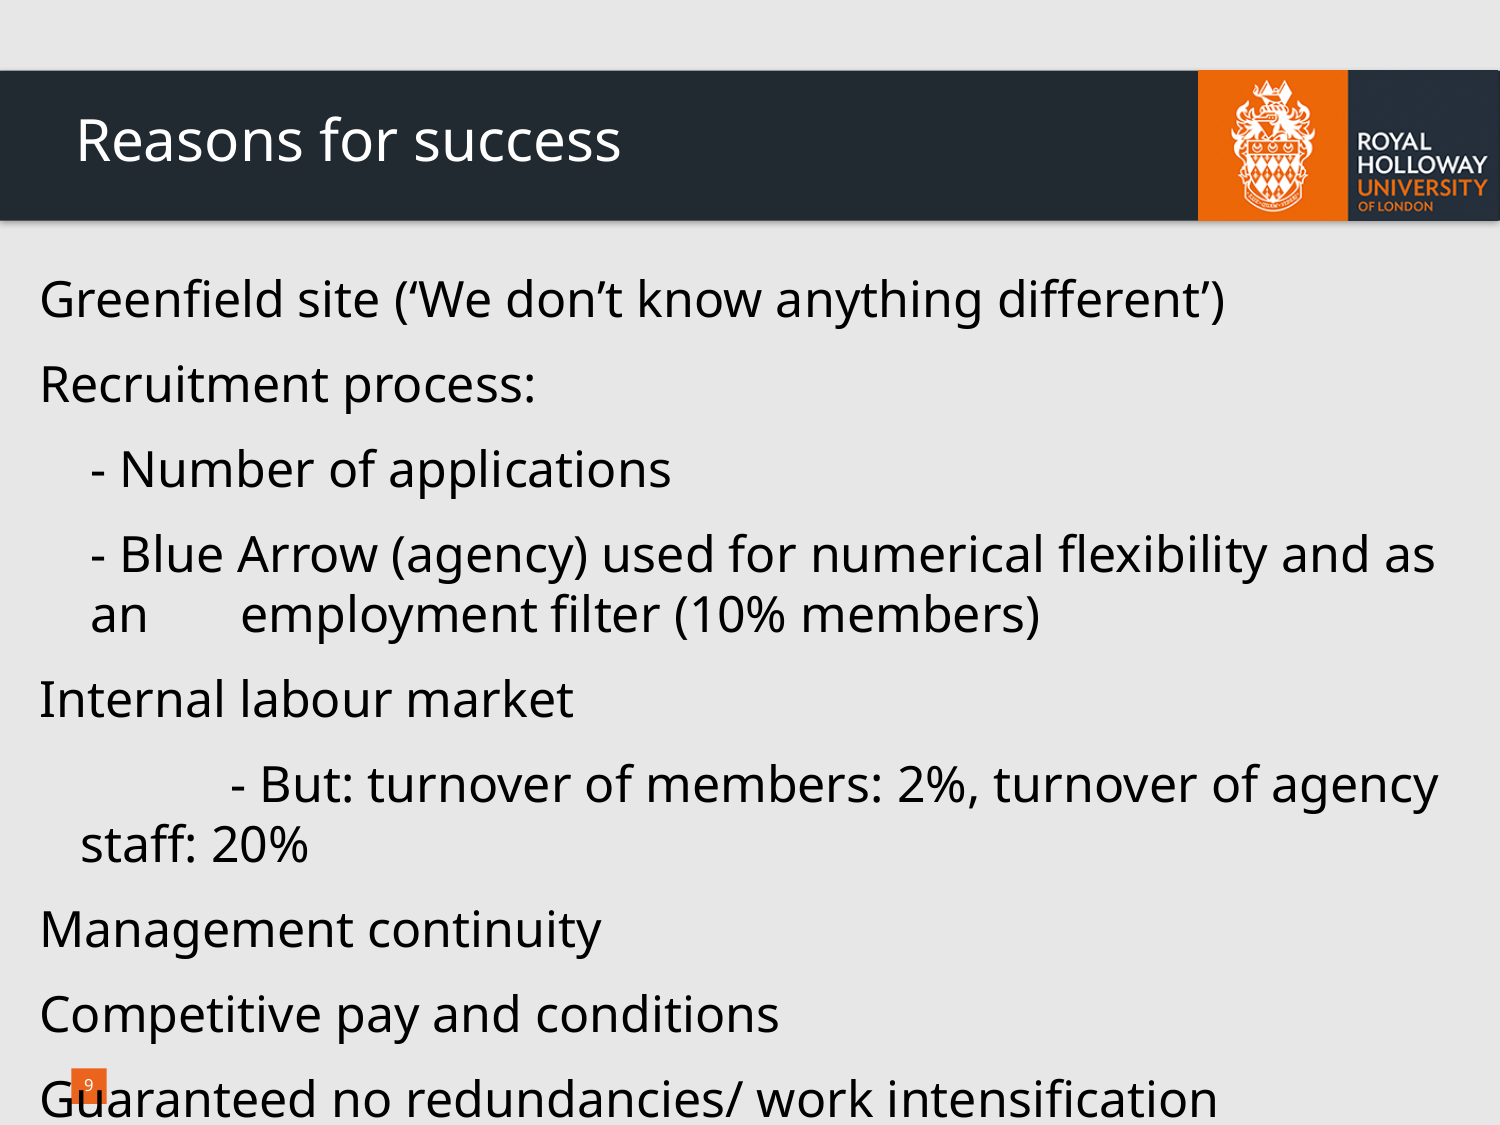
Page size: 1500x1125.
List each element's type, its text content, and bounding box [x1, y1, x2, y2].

list Greenfield site (‘We don’t know anything different’) Recruitment process: - Number of applications - Blue Arrow (agency) used for numerical flexibility and as an employment filter (10% members) Internal labour market - But: turnover of members: 2%, turnover of agency staff: 20% Management continuity Competitive pay and conditions Guaranteed no redundancies/ work intensification [39, 267, 1470, 1104]
title Reasons for success [75, 62, 1149, 214]
picture [1198, 70, 1498, 221]
